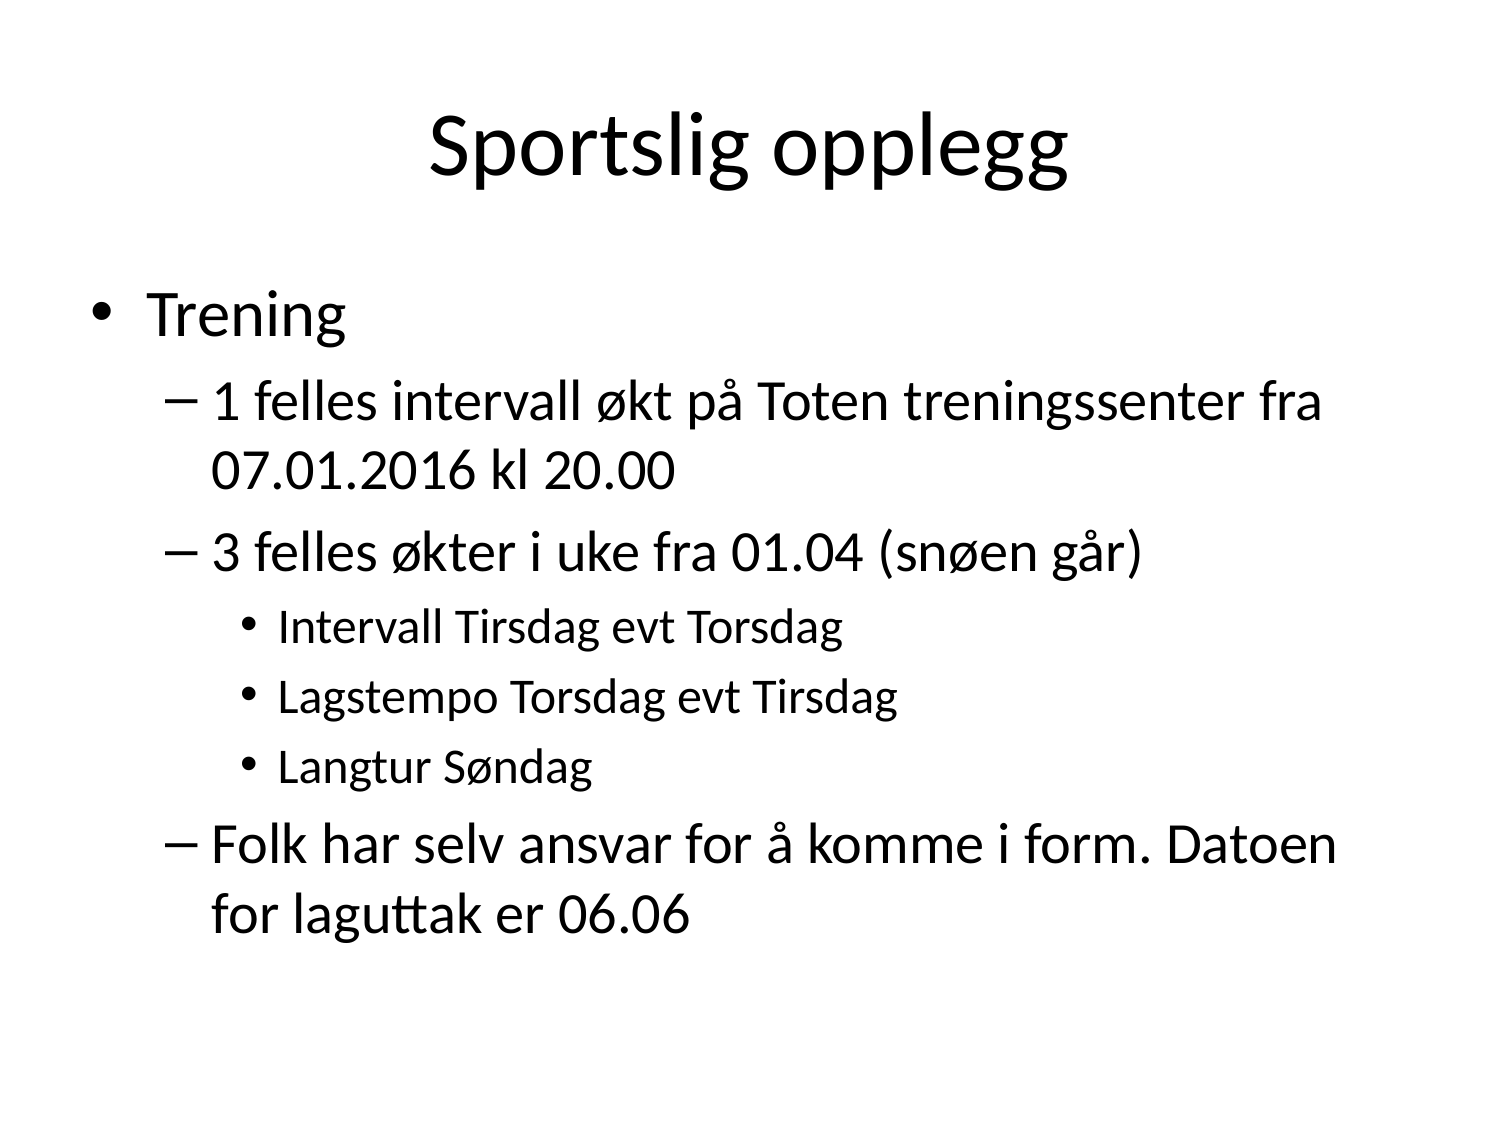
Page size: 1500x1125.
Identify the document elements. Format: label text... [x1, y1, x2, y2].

list Trening 1 felles intervall økt på Toten treningssenter fra 07.01.2016 kl 20.00 3 felles økter i uke fra 01.04 (snøen går) Intervall Tirsdag evt Torsdag Lagstempo Torsdag evt Tirsdag Langtur Søndag Folk har selv ansvar for å komme i form. Datoen for laguttak er 06.06 [75, 262, 1425, 1005]
title Sportslig opplegg [75, 45, 1425, 233]
